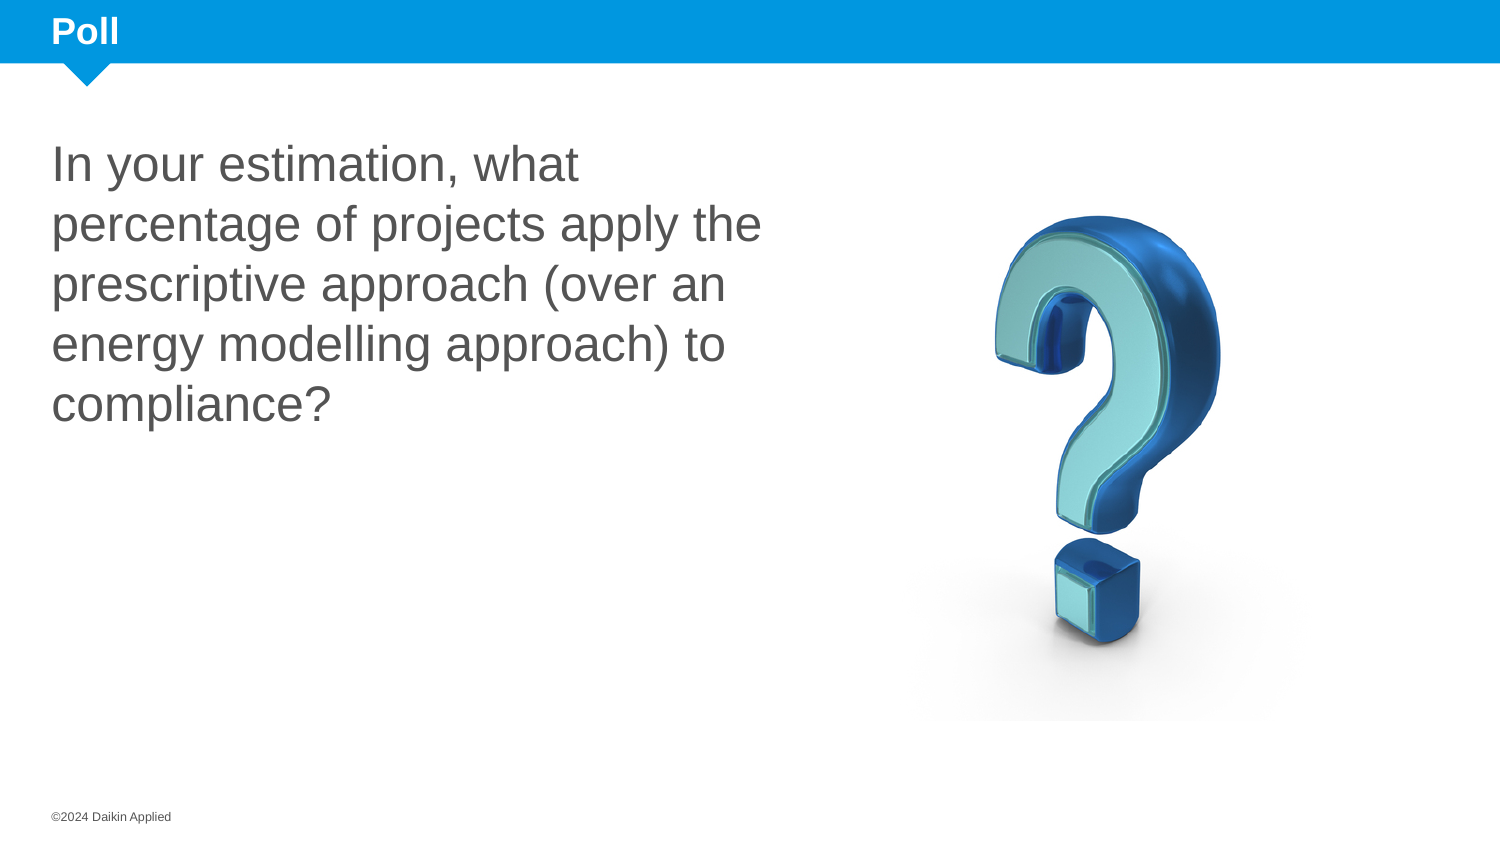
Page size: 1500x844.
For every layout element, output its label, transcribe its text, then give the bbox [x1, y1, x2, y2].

list In your estimation, what percentage of projects apply the prescriptive approach (over an energy modelling approach) to compliance? [36, 124, 793, 757]
title Poll [36, 0, 1461, 63]
footer ©2024 Daikin Applied [36, 794, 572, 840]
picture [817, 159, 1380, 722]
